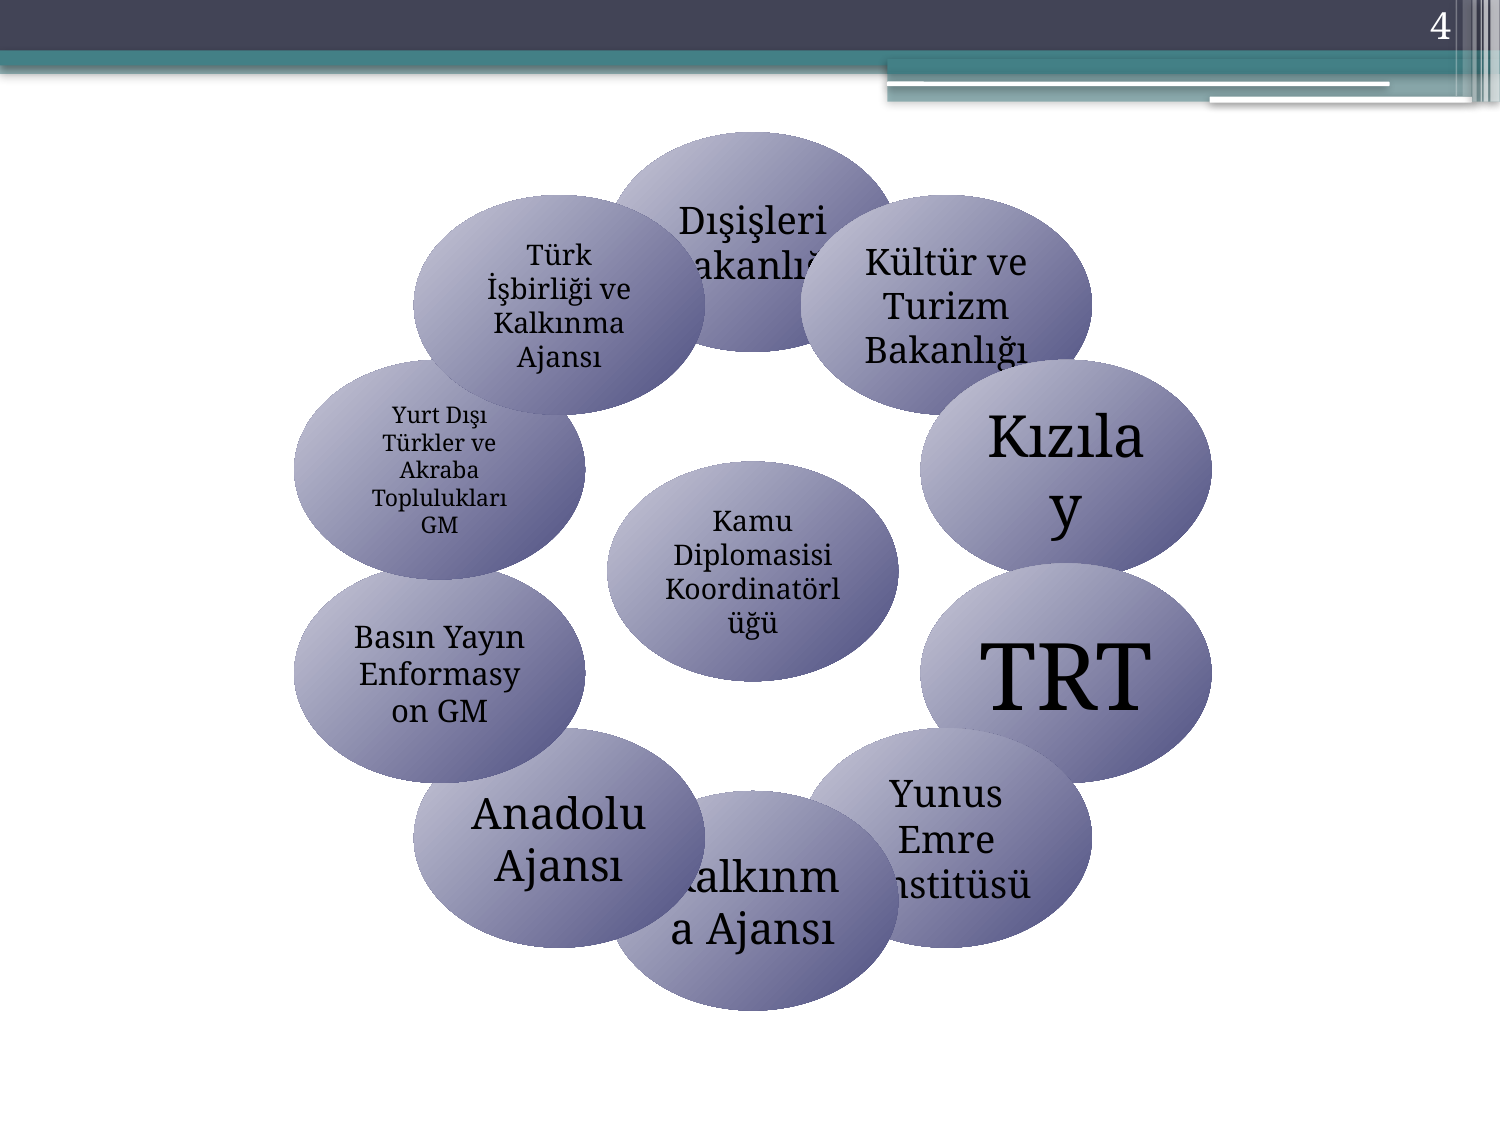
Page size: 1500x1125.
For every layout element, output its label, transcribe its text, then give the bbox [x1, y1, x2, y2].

slide_number 4 [1341, 0, 1466, 61]
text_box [170, 132, 1335, 1011]
